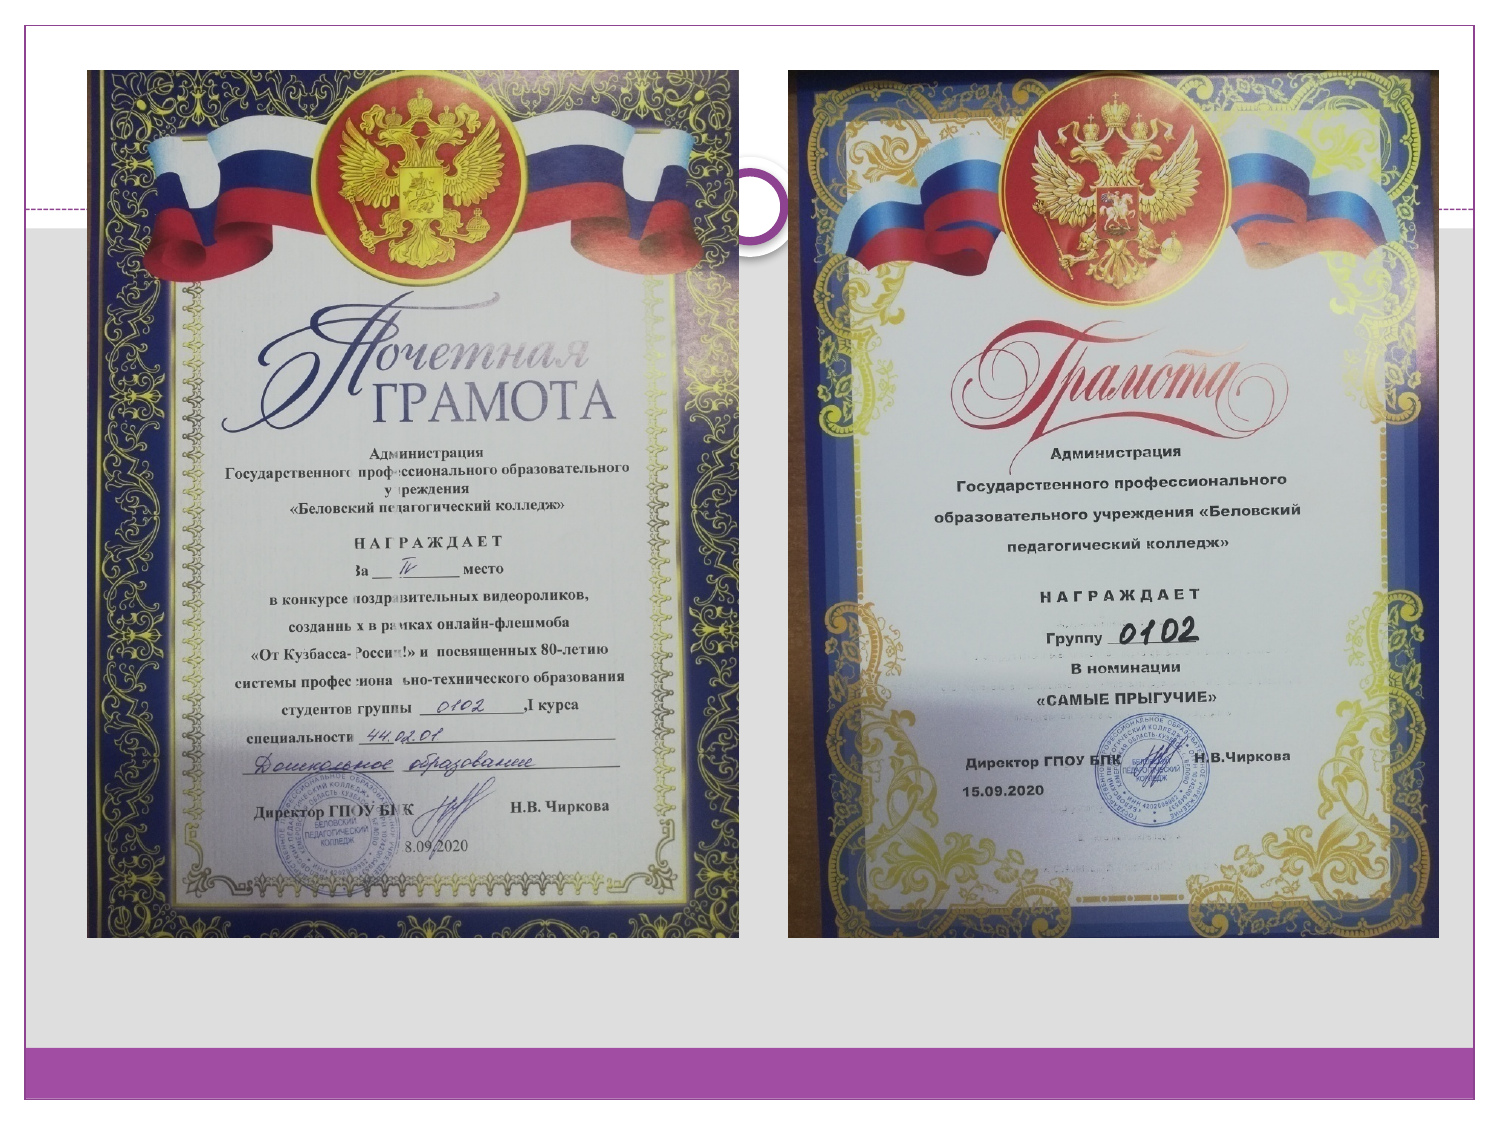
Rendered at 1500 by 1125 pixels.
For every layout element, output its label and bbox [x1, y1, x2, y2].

picture [787, 70, 1439, 938]
list [87, 70, 739, 938]
